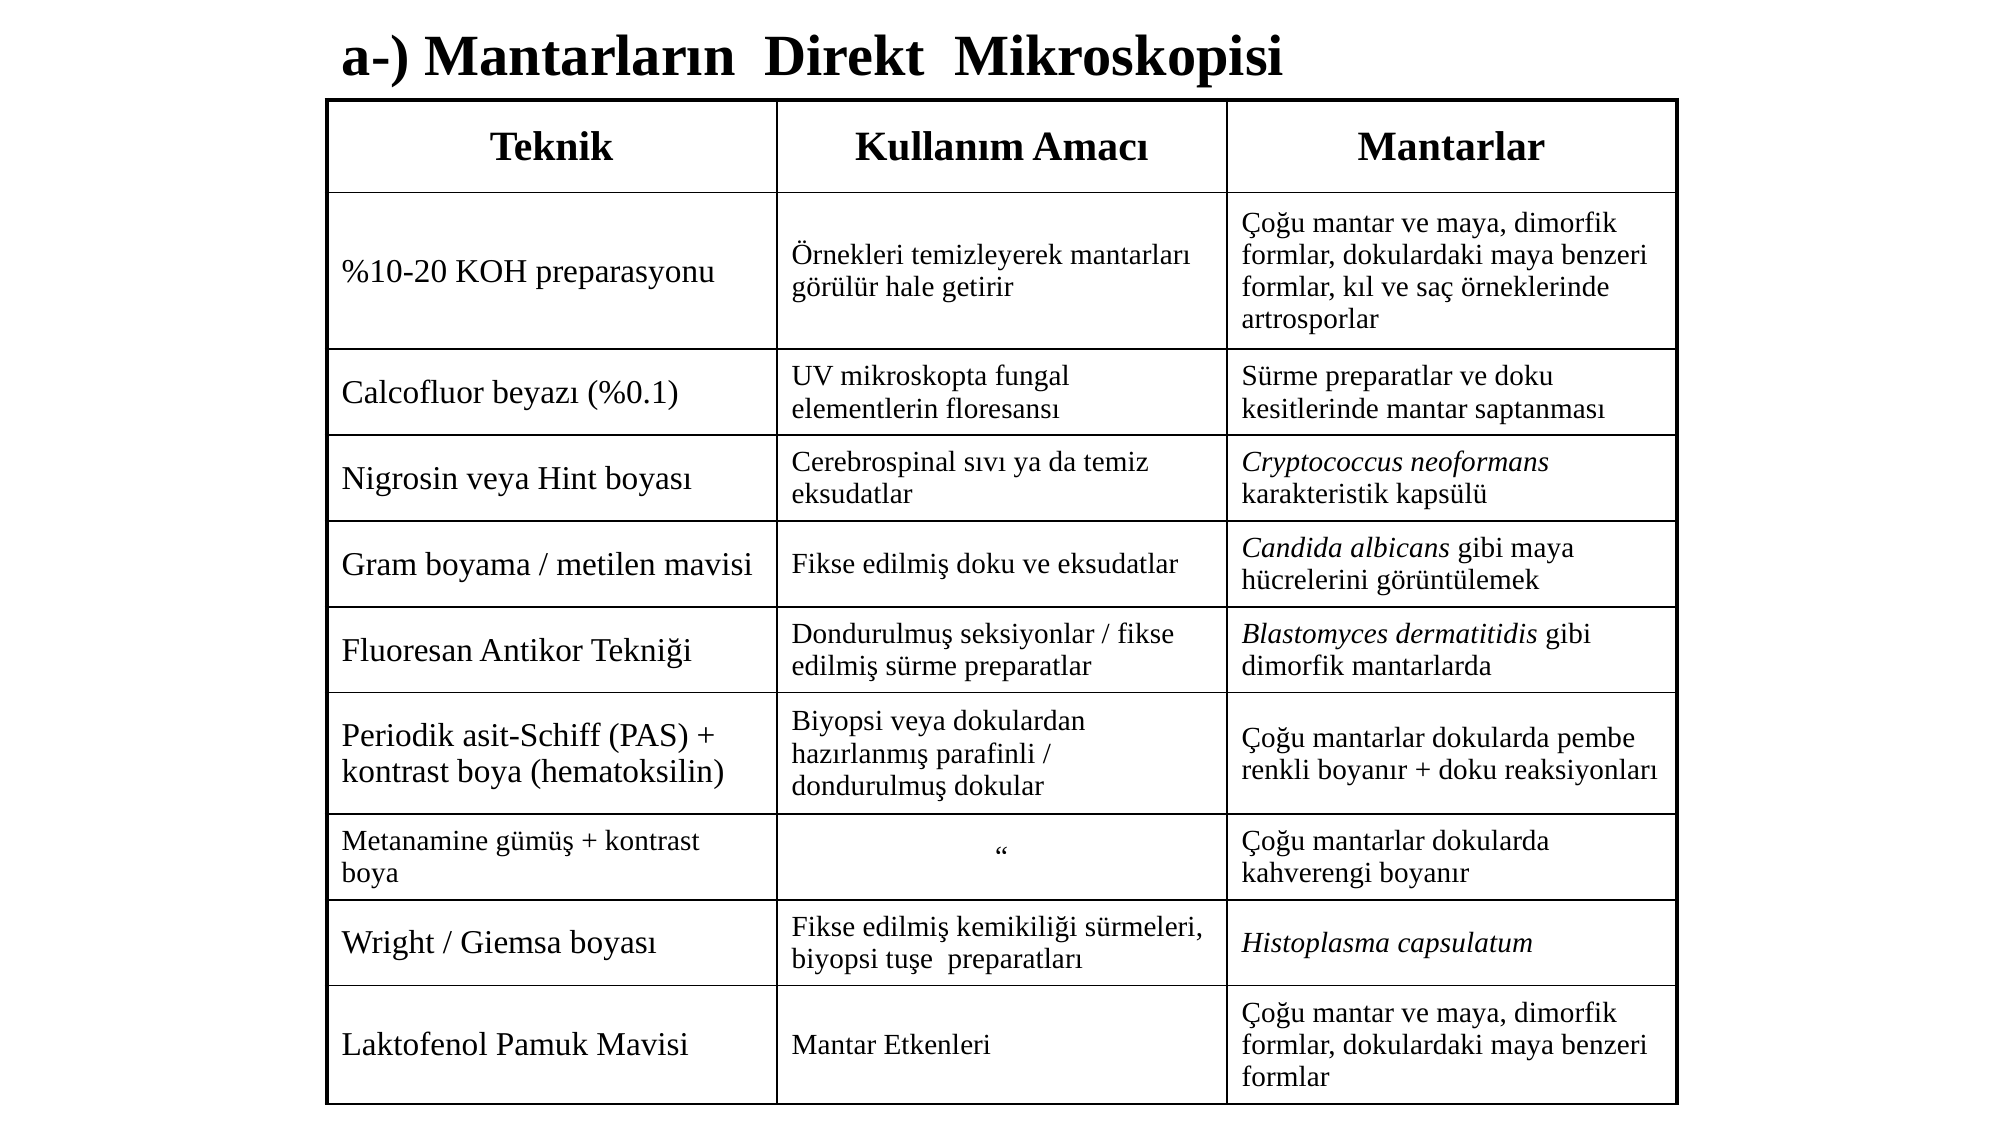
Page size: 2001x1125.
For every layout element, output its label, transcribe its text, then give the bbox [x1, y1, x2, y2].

table_cell Mantar Etkenleri [778, 986, 1226, 1103]
table_cell Dondurulmuş seksiyonlar / fikse edilmiş sürme preparatlar [778, 608, 1226, 692]
table_cell Laktofenol Pamuk Mavisi [329, 986, 776, 1103]
table_cell Fikse edilmiş kemikiliği sürmeleri, biyopsi tuşe preparatları [778, 901, 1226, 985]
table_cell Candida albicans gibi maya hücrelerini görüntülemek [1228, 522, 1675, 606]
title a-) Mantarların Direkt Mikroskopisi [326, 0, 1677, 98]
table_cell Fluoresan Antikor Tekniği [329, 608, 776, 692]
table_cell Calcofluor beyazı (%0.1) [329, 350, 776, 434]
table_cell Histoplasma capsulatum [1228, 901, 1675, 985]
table_cell Çoğu mantar ve maya, dimorfik formlar, dokulardaki maya benzeri formlar [1228, 986, 1675, 1103]
table_cell Periodik asit-Schiff (PAS) + kontrast boya (hematoksilin) [329, 693, 776, 813]
table_header Teknik [329, 102, 776, 192]
table_cell Cerebrospinal sıvı ya da temiz eksudatlar [778, 436, 1226, 520]
table_cell Çoğu mantarlar dokularda kahverengi boyanır [1228, 815, 1675, 899]
table_cell Fikse edilmiş doku ve eksudatlar [778, 522, 1226, 606]
table_cell “ [778, 815, 1226, 899]
table_cell Metanamine gümüş + kontrast boya [329, 815, 776, 899]
table_cell Çoğu mantar ve maya, dimorfik formlar, dokulardaki maya benzeri formlar, kıl ve saç örneklerinde artrosporlar [1228, 193, 1675, 348]
table_header Mantarlar [1228, 102, 1675, 192]
table_cell Wright / Giemsa boyası [329, 901, 776, 985]
table_cell Sürme preparatlar ve doku kesitlerinde mantar saptanması [1228, 350, 1675, 434]
table_cell Cryptococcus neoformans karakteristik kapsülü [1228, 436, 1675, 520]
table_cell Biyopsi veya dokulardan hazırlanmış parafinli / dondurulmuş dokular [778, 693, 1226, 813]
table_cell Gram boyama / metilen mavisi [329, 522, 776, 606]
table_cell Çoğu mantarlar dokularda pembe renkli boyanır + doku reaksiyonları [1228, 693, 1675, 813]
table_cell Blastomyces dermatitidis gibi dimorfik mantarlarda [1228, 608, 1675, 692]
table_cell %10-20 KOH preparasyonu [329, 193, 776, 348]
table_cell Nigrosin veya Hint boyası [329, 436, 776, 520]
table_cell UV mikroskopta fungal elementlerin floresansı [778, 350, 1226, 434]
table_cell Örnekleri temizleyerek mantarları görülür hale getirir [778, 193, 1226, 348]
table_header Kullanım Amacı [778, 102, 1226, 192]
